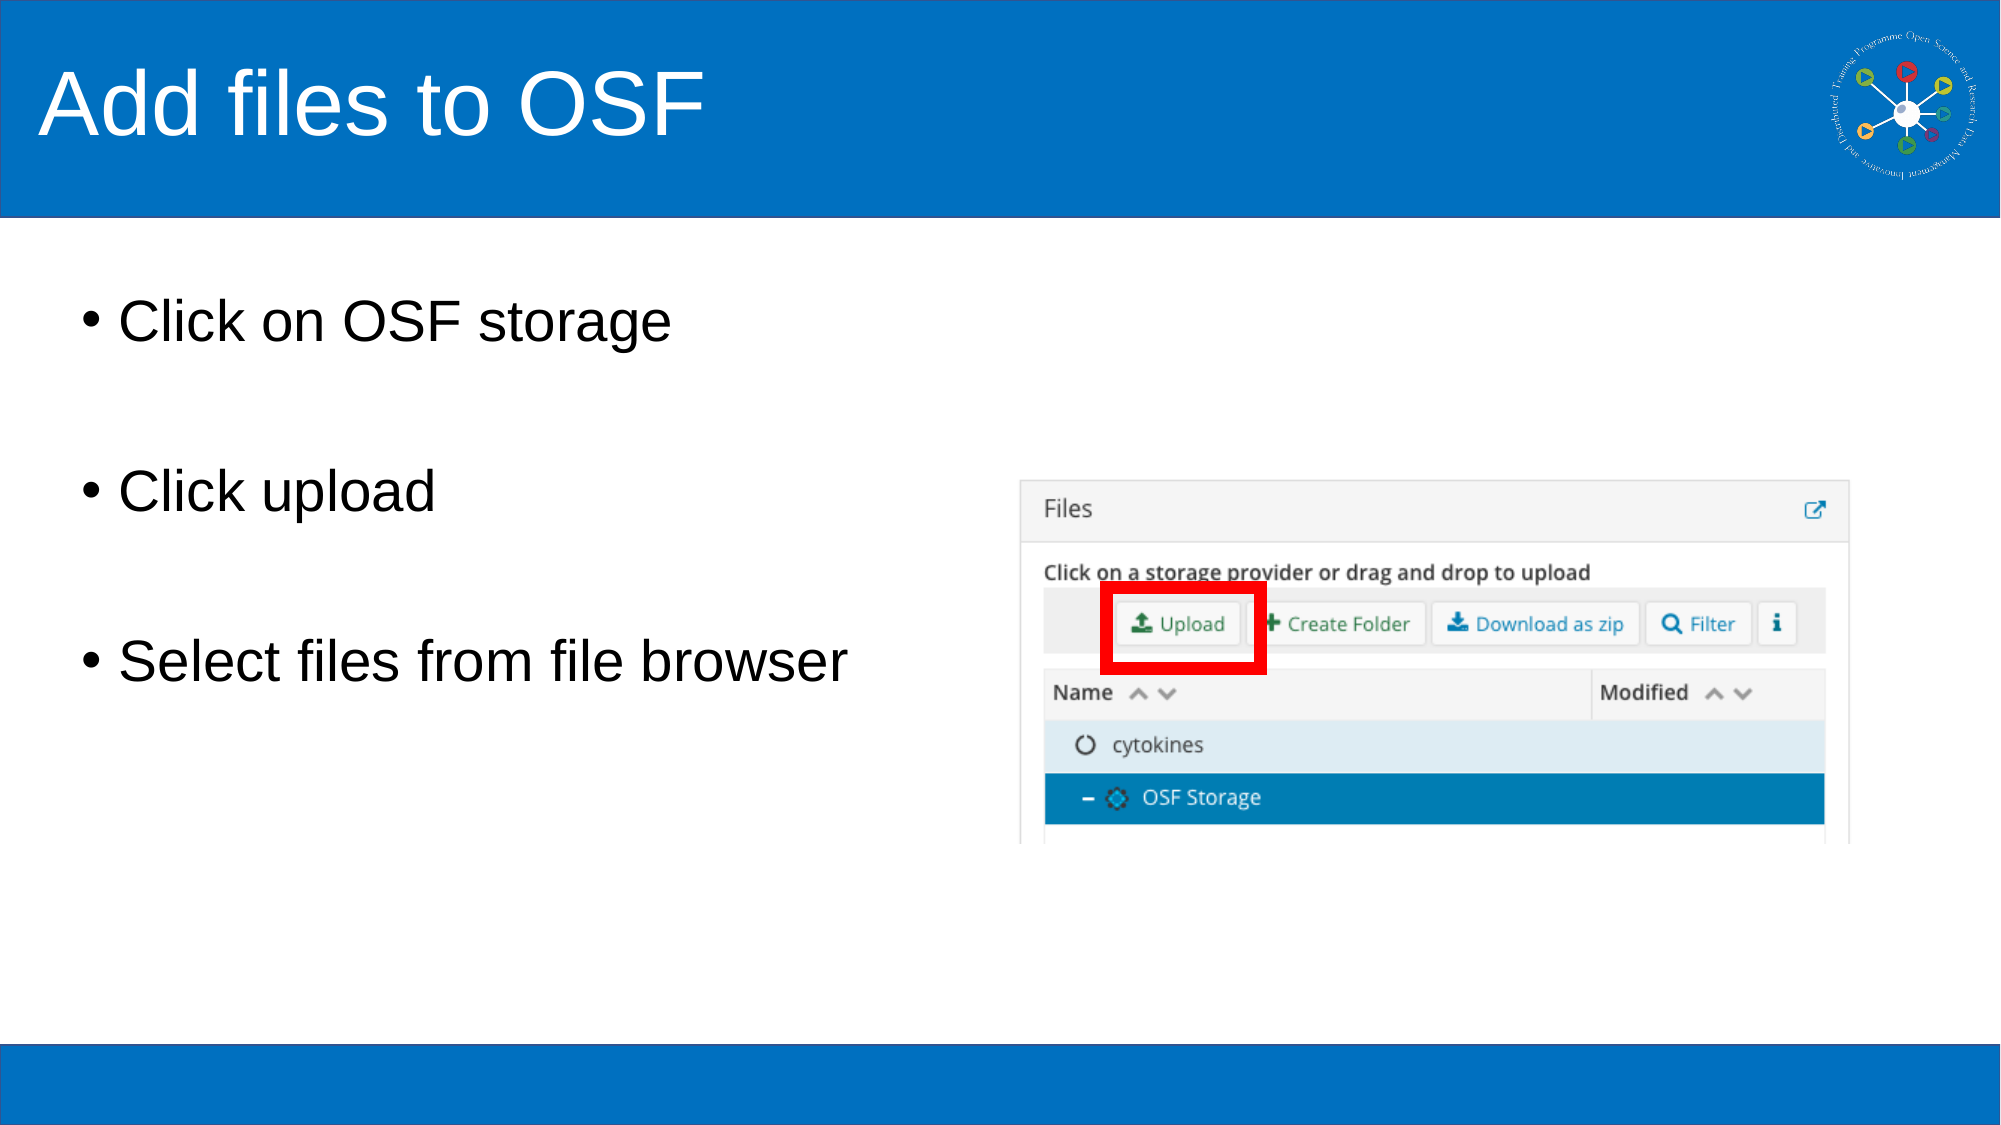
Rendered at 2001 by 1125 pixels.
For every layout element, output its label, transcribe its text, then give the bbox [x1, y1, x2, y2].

list Click on OSF storage Click upload Select files from file browser [65, 283, 1913, 926]
picture [1830, 31, 1977, 180]
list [1011, 468, 1862, 844]
title Add files to OSF [23, 0, 1819, 215]
